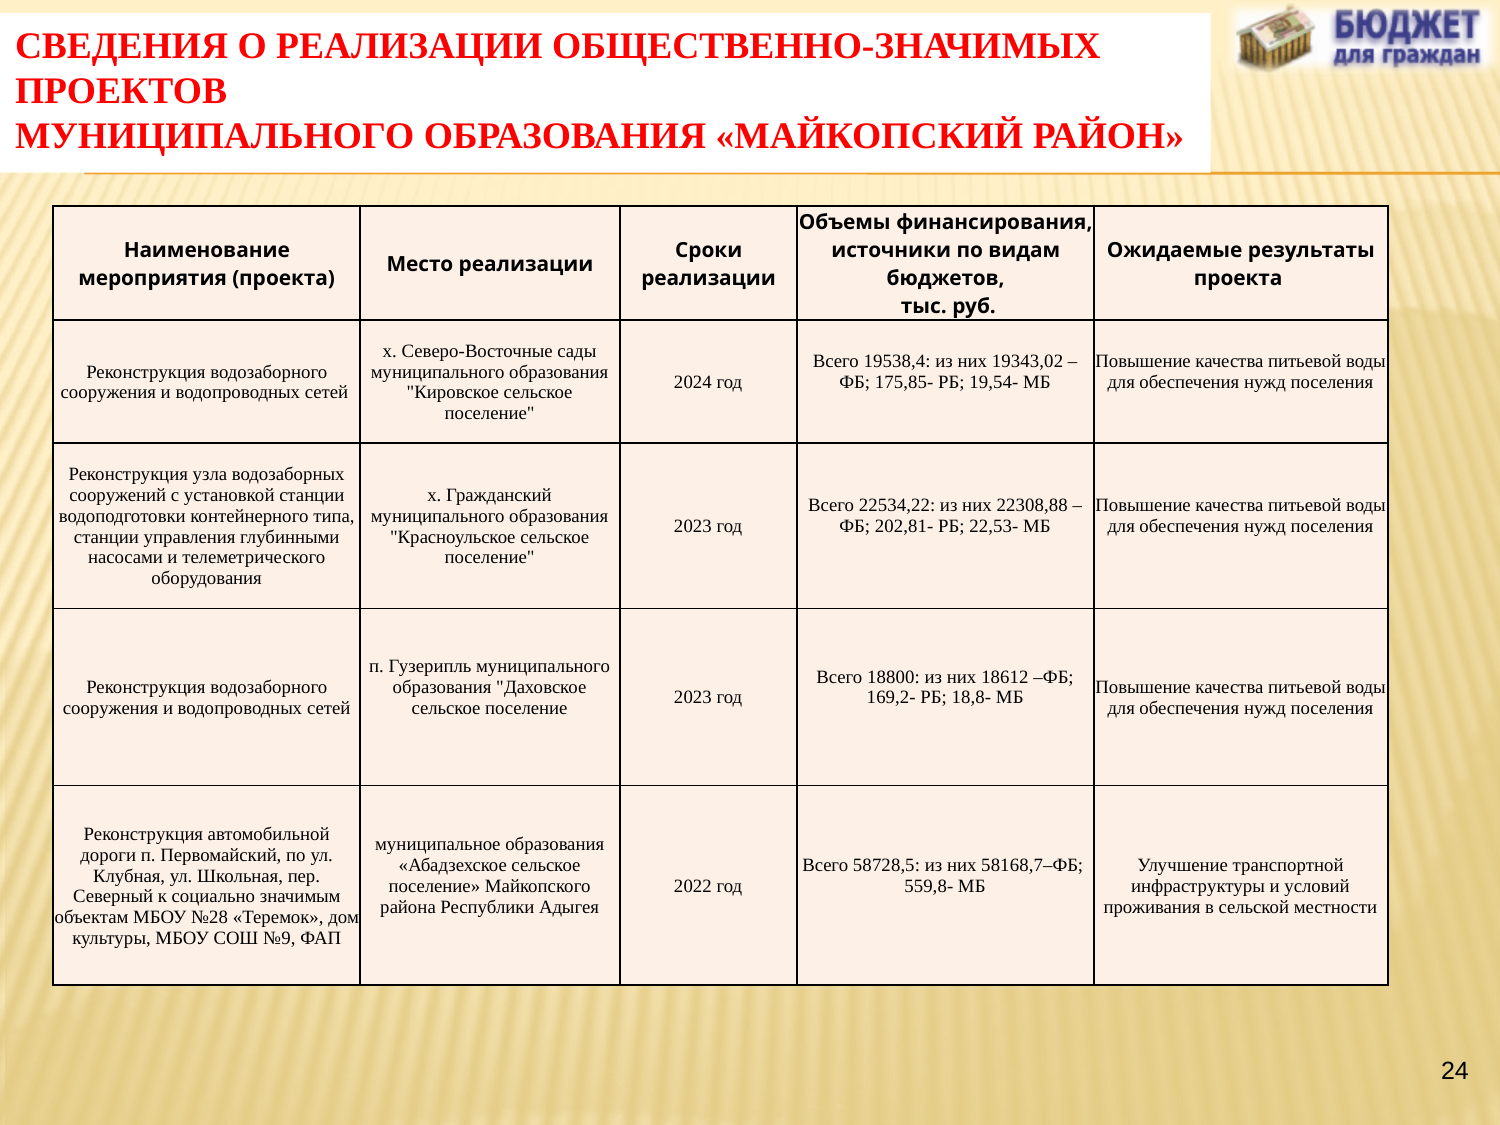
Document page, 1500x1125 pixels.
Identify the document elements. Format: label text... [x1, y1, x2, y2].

table_cell 2022 год [621, 786, 796, 984]
table_cell п. Гузерипль муниципального образования "Даховское сельское поселение [361, 609, 619, 785]
table_cell Реконструкция водозаборного сооружения и водопроводных сетей [54, 609, 359, 785]
table_cell Повышение качества питьевой воды для обеспечения нужд поселения [1095, 444, 1387, 608]
table_cell 2023 год [621, 609, 796, 785]
slide_number 24 [1399, 1046, 1484, 1107]
table_header Место реализации [361, 207, 619, 319]
table_cell х. Гражданский муниципального образования "Красноульское сельское поселение" [361, 444, 619, 608]
table_cell Реконструкция водозаборного сооружения и водопроводных сетей [54, 321, 359, 442]
table_cell 2024 год [621, 321, 796, 442]
table_cell Всего 58728,5: из них 58168,7–ФБ; 559,8- МБ [798, 786, 1093, 984]
table_cell Повышение качества питьевой воды для обеспечения нужд поселения [1095, 321, 1387, 442]
table_header Объемы финансирования, источники по видам бюджетов, тыс. руб. [798, 207, 1093, 319]
title Сведения о реализации общественно-значимых проектов муниципального образования «Майкопский район» [0, 13, 1211, 173]
table_cell х. Северо-Восточные сады муниципального образования "Кировское сельское поселение" [361, 321, 619, 442]
table_header Сроки реализации [621, 207, 796, 319]
table_header Наименование мероприятия (проекта) [54, 207, 359, 319]
table_cell Всего 19538,4: из них 19343,02 –ФБ; 175,85- РБ; 19,54- МБ [798, 321, 1093, 442]
picture [1224, 0, 1500, 78]
text_box 2 [1211, 0, 1500, 99]
table_header Ожидаемые результаты проекта [1095, 207, 1387, 319]
table_cell Реконструкция узла водозаборных сооружений с установкой станции водоподготовки контейнерного типа, станции управления глубинными насосами и телеметрического оборудования [54, 444, 359, 608]
table_cell Улучшение транспортной инфраструктуры и условий проживания в сельской местности [1095, 786, 1387, 984]
table_cell Всего 22534,22: из них 22308,88 –ФБ; 202,81- РБ; 22,53- МБ [798, 444, 1093, 608]
table_cell Всего 18800: из них 18612 –ФБ; 169,2- РБ; 18,8- МБ [798, 609, 1093, 785]
table_cell Реконструкция автомобильной дороги п. Первомайский, по ул. Клубная, ул. Школьная, пер. Северный к социально значимым объектам МБОУ №28 «Теремок», дом культуры, МБОУ СОШ №9, ФАП [54, 786, 359, 984]
table_cell 2023 год [621, 444, 796, 608]
table_cell Повышение качества питьевой воды для обеспечения нужд поселения [1095, 609, 1387, 785]
table_cell муниципальное образования «Абадзехское сельское поселение» Майкопского района Республики Адыгея [361, 786, 619, 984]
